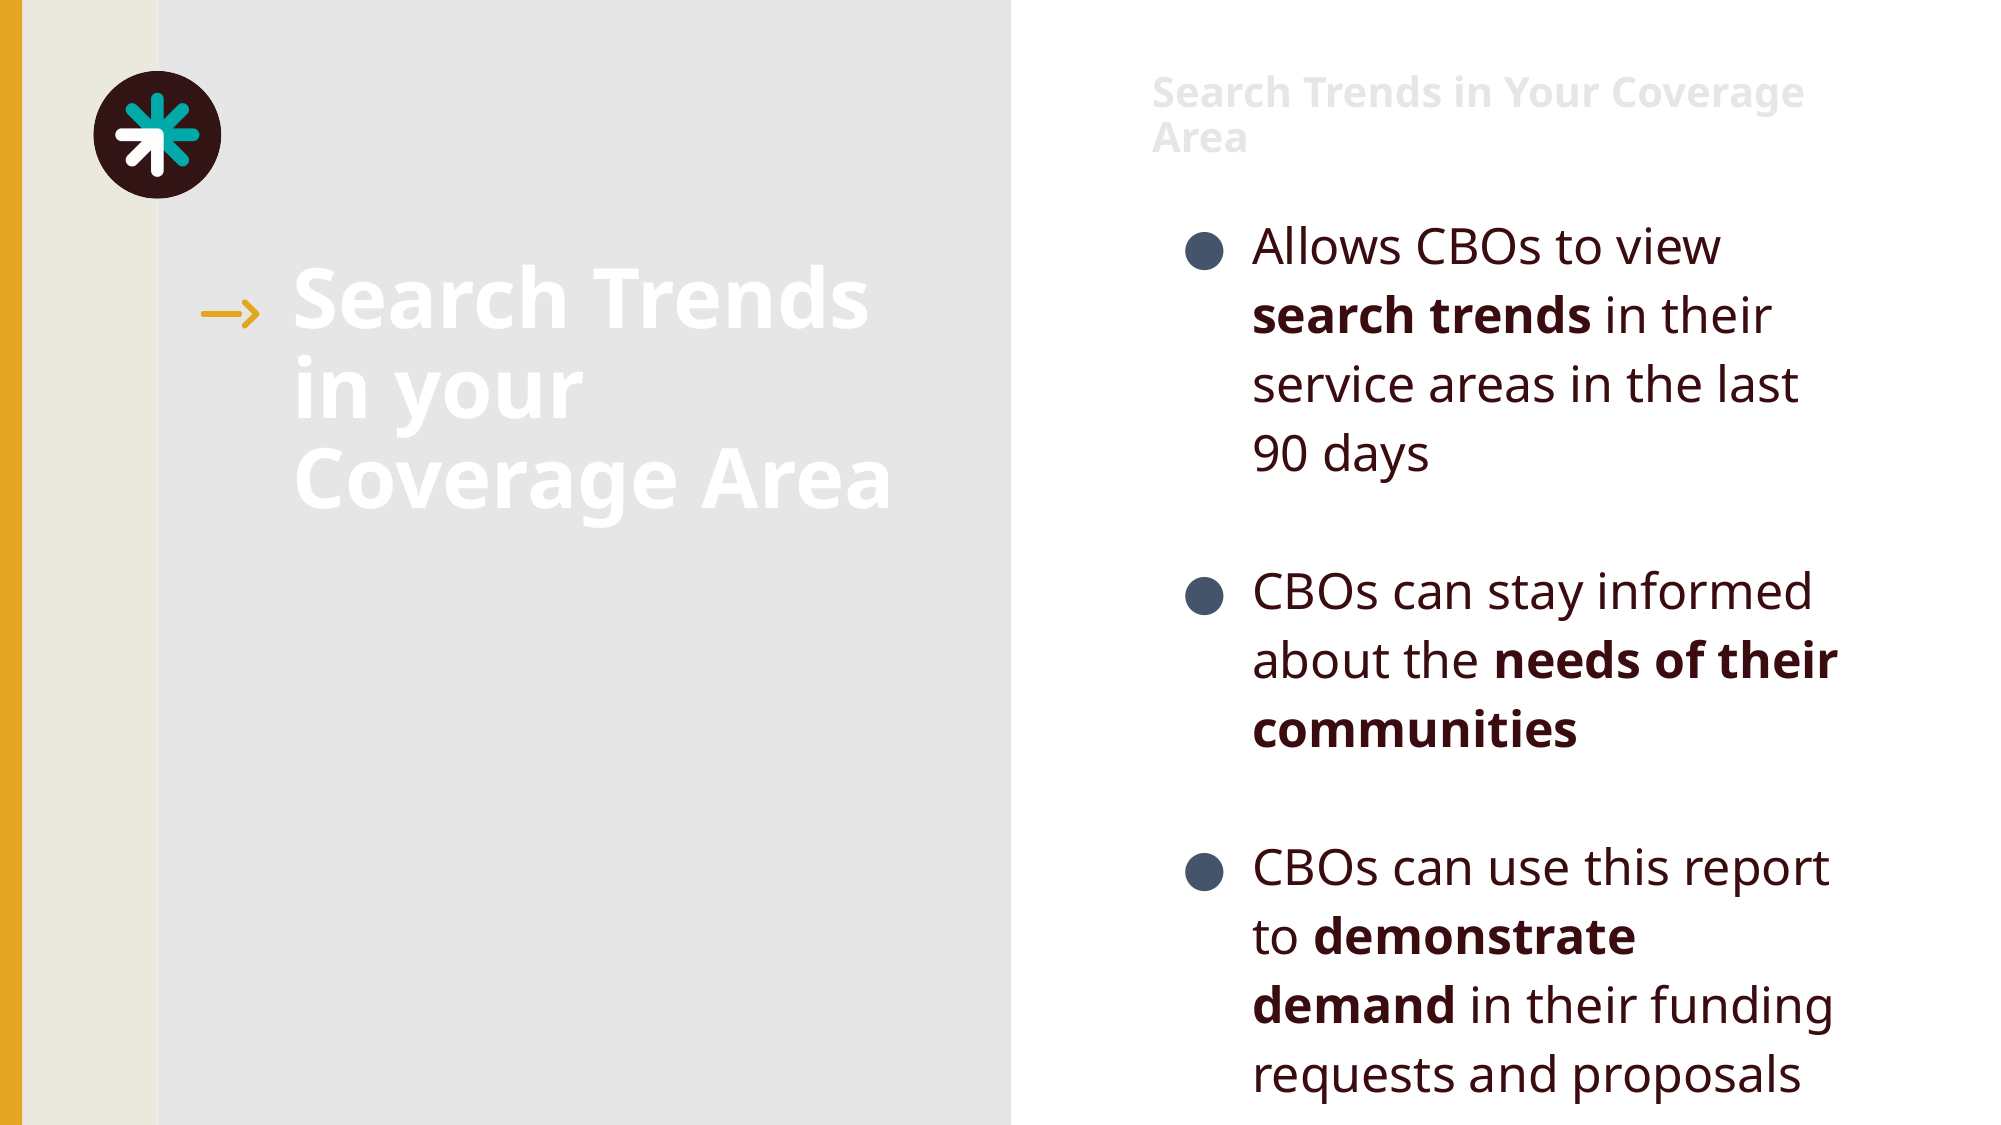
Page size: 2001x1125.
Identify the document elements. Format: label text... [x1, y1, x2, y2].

title Search Trends in your Coverage Area [272, 236, 948, 679]
list Search Trends in Your Coverage Area Allows CBOs to view search trends in their service areas in the last 90 days CBOs can stay informed about the needs of their communities CBOs can use this report to demonstrate demand in their funding requests and proposals [1132, 51, 1871, 788]
picture [84, 59, 230, 210]
picture [188, 284, 272, 342]
